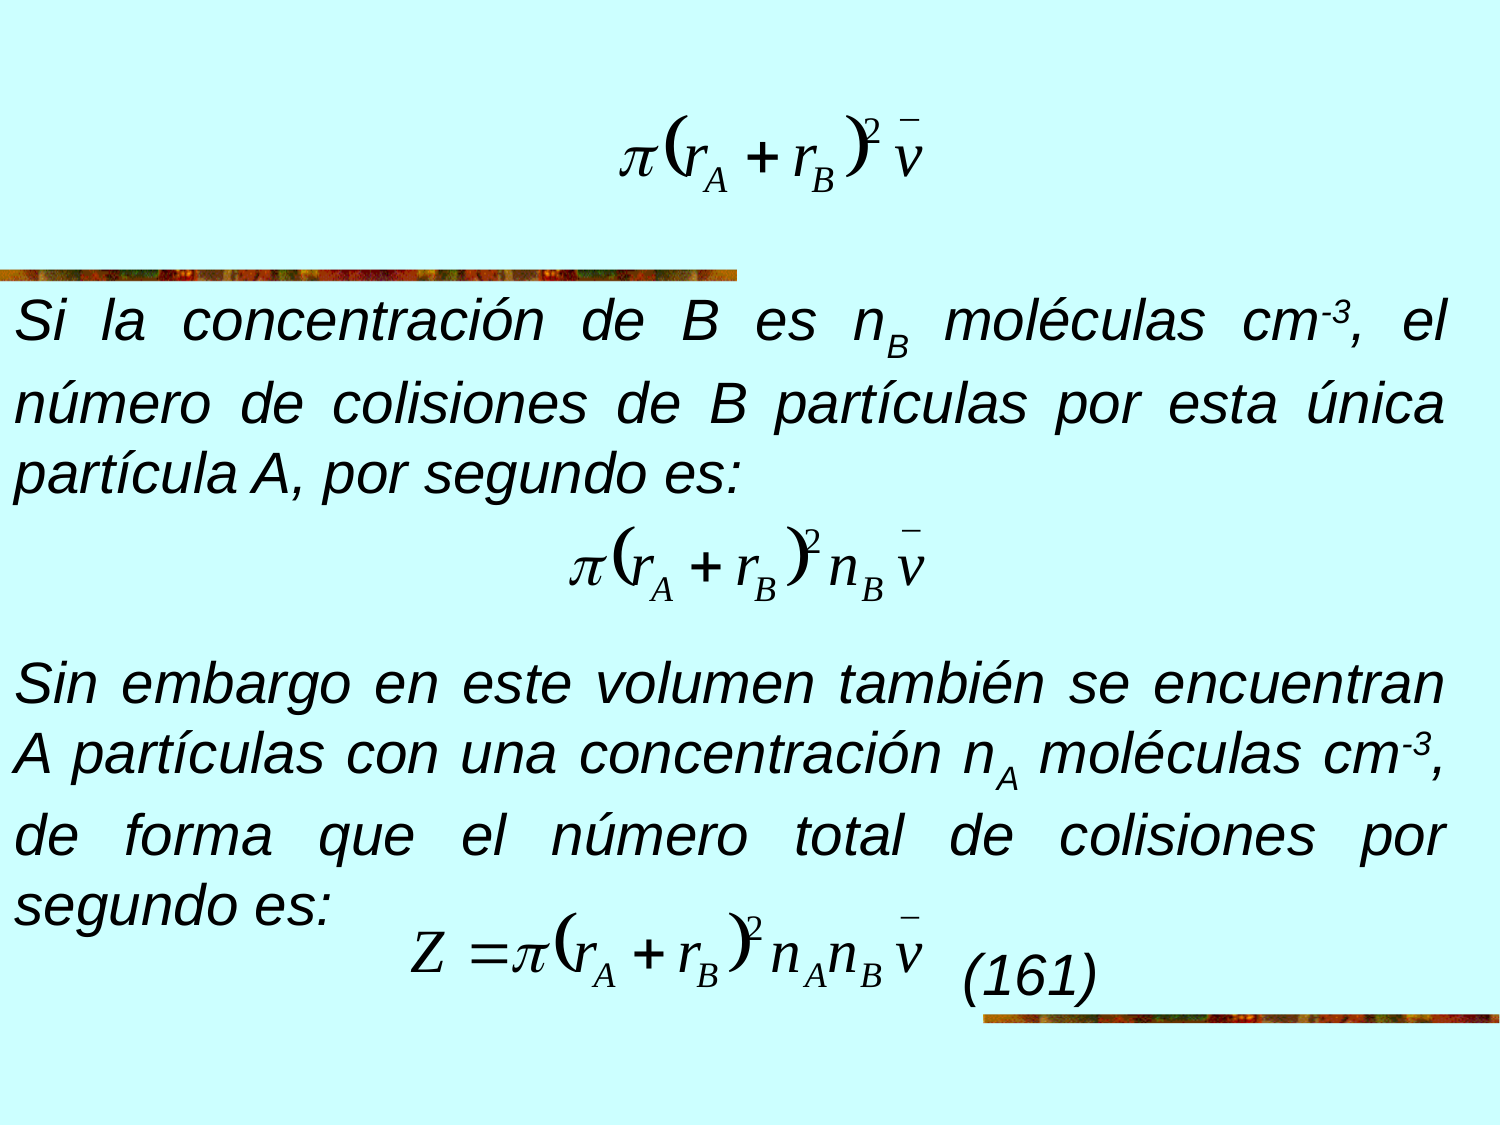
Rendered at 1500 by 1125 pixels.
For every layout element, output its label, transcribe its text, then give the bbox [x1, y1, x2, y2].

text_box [612, 74, 938, 204]
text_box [562, 487, 938, 612]
text_box Si la concentración de B es nB moléculas cm-3, el número de colisiones de B partículas por esta única partícula A, por segundo es: Sin embargo en este volumen también se encuentran A partículas con una concentración nA moléculas cm-3, de forma que el número total de colisiones por segundo es: (161) [0, 249, 1463, 1015]
picture [983, 1013, 1500, 1026]
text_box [399, 874, 938, 999]
